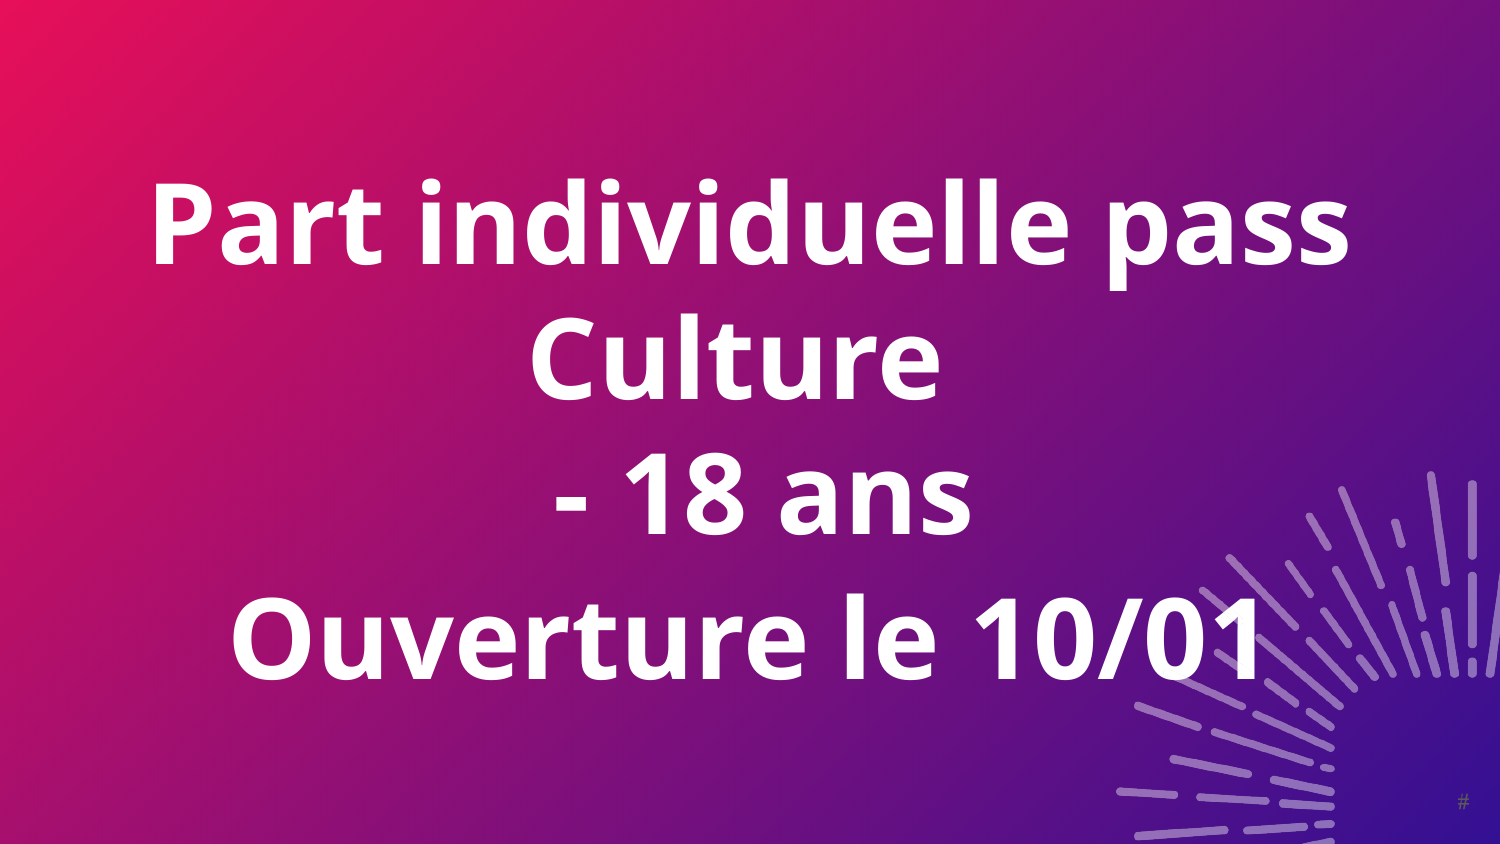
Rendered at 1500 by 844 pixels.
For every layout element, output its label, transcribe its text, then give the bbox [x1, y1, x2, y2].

picture [0, 0, 1500, 844]
text_box Part individuelle pass Culture - 18 ans Ouverture le 10/01 [99, 331, 1401, 513]
